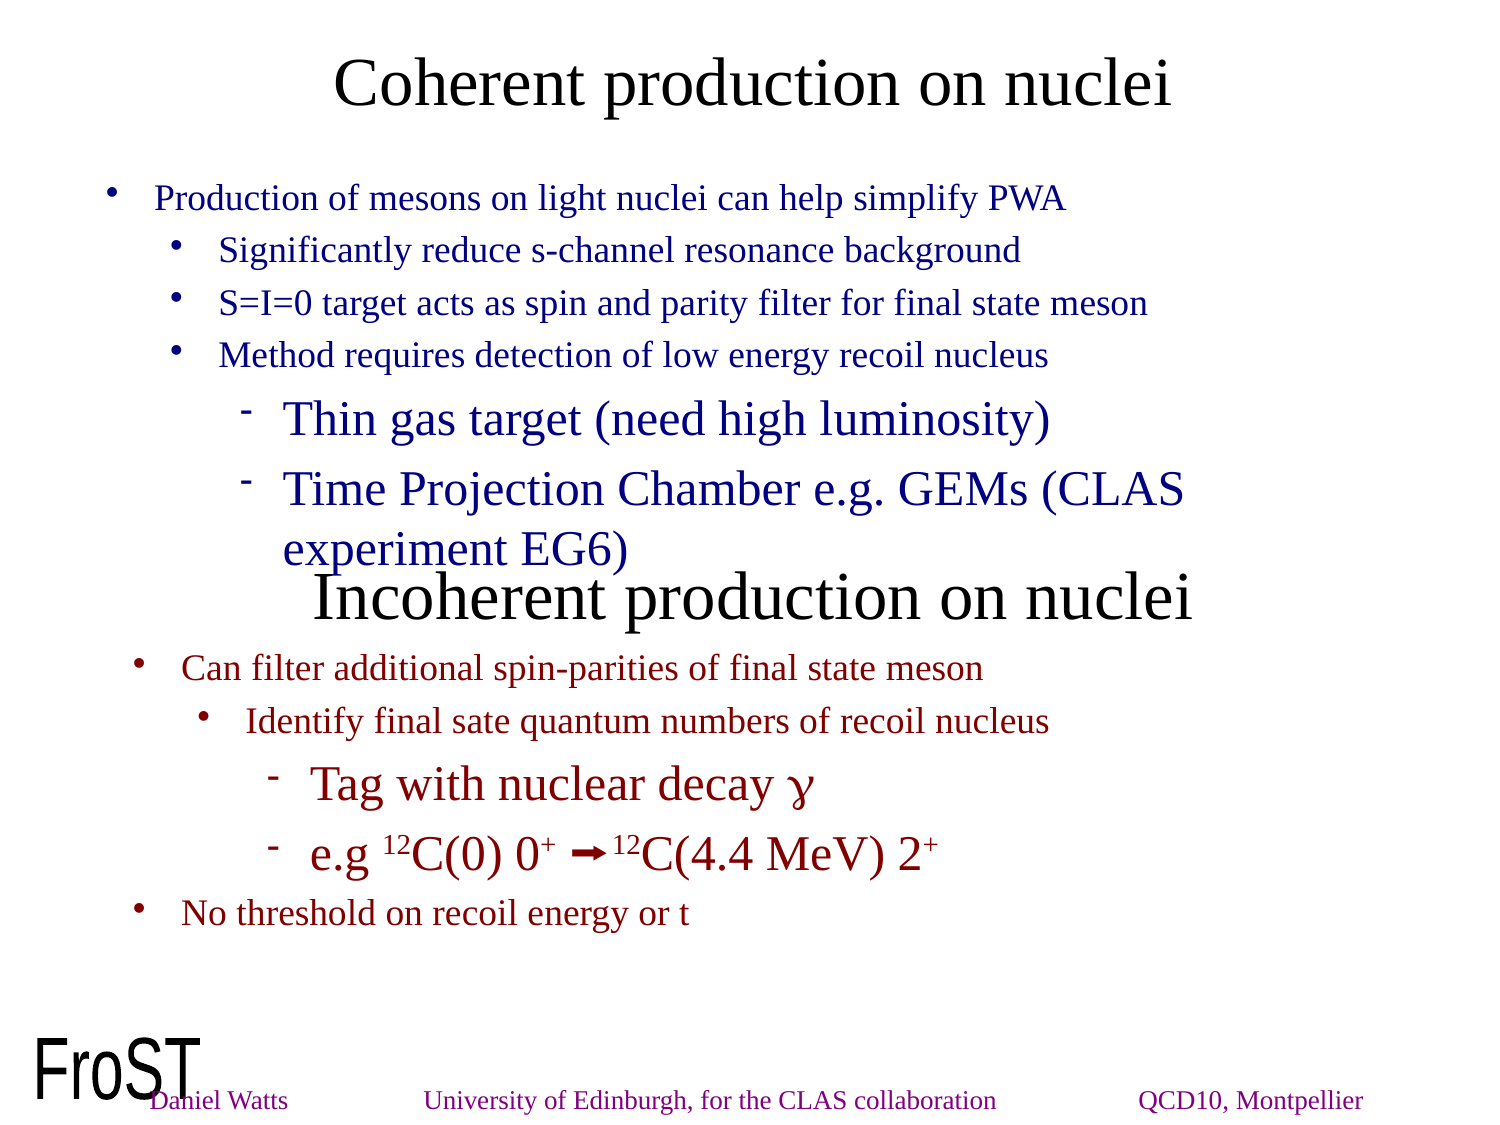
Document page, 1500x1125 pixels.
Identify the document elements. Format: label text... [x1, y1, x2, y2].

text_box Incoherent production on nuclei [78, 544, 1429, 636]
text_box Daniel Watts University of Edinburgh, for the CLAS collaboration QCD10, Montpellier [135, 1073, 1429, 1125]
title Coherent production on nuclei [78, 34, 1429, 126]
list Production of mesons on light nuclei can help simplify PWA Significantly reduce s-channel resonance background S=I=0 target acts as spin and parity filter for final state meson Method requires detection of low energy recoil nucleus Thin gas target (need high luminosity) Time Projection Chamber e.g. GEMs (CLAS experiment EG6) [75, 170, 1395, 531]
list Can filter additional spin-parities of final state meson Identify final sate quantum numbers of recoil nucleus Tag with nuclear decay  e.g 12C(0) 0+ 12C(4.4 MeV) 2+ No threshold on recoil energy or t [102, 640, 1426, 987]
